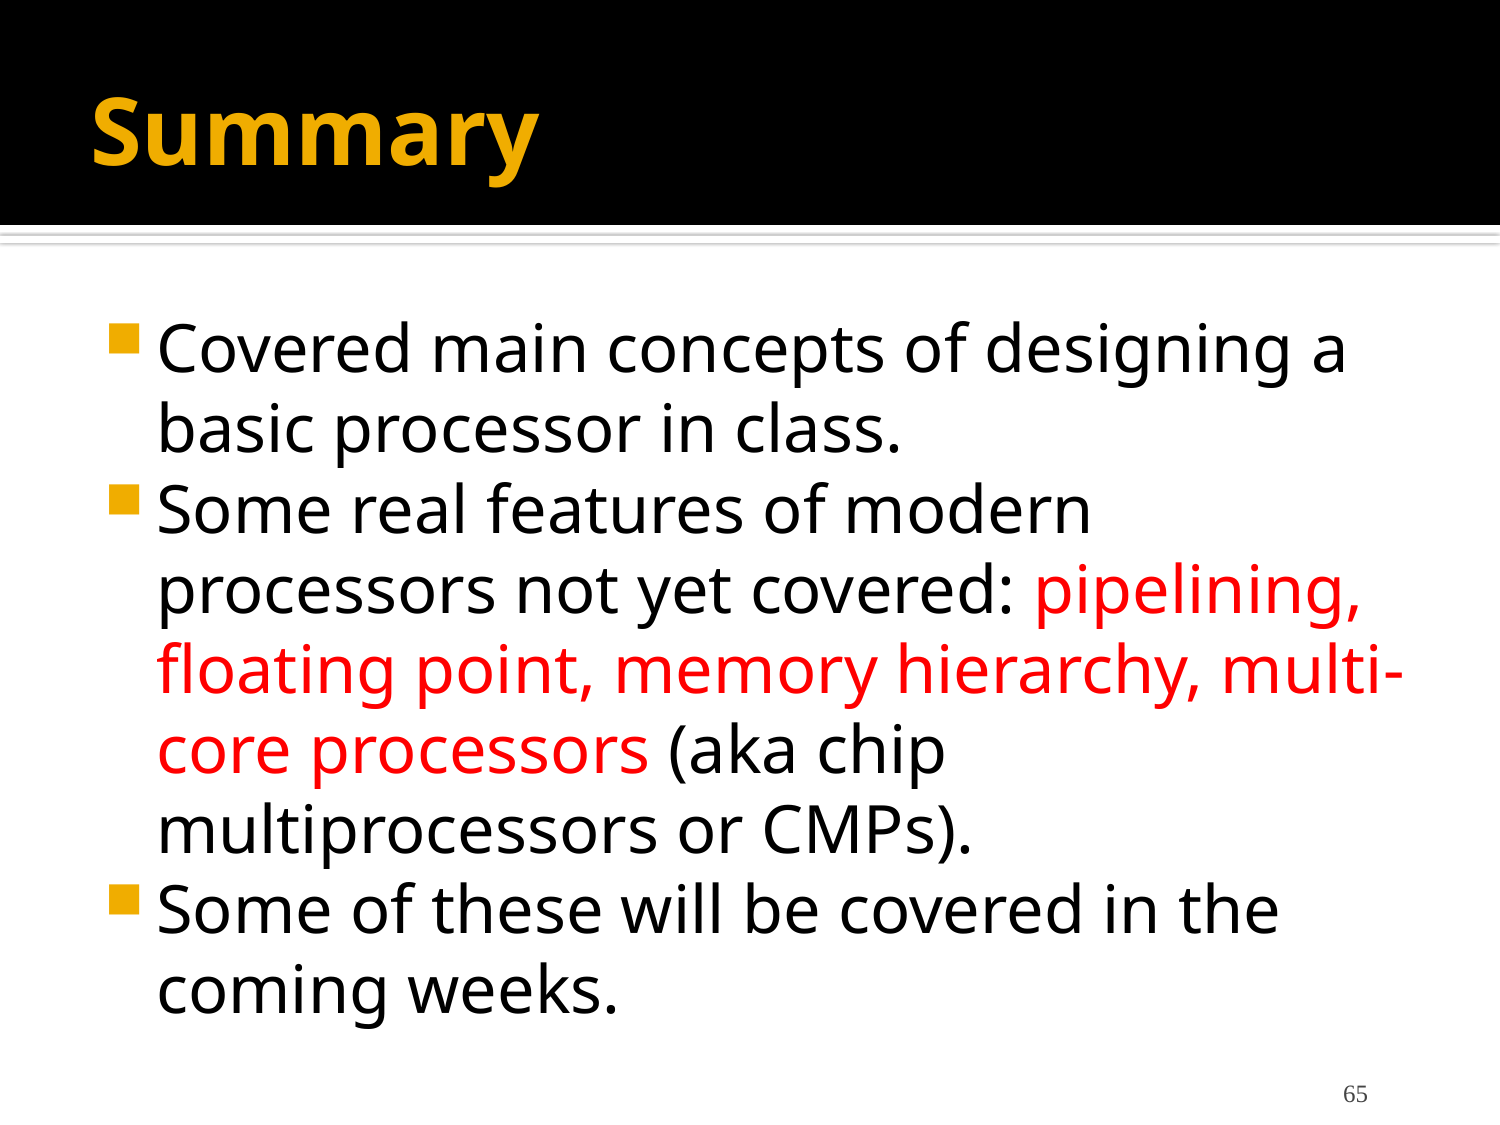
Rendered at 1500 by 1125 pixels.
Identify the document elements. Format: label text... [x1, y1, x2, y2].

slide_number 65 [1262, 1062, 1383, 1108]
title Summary [75, 25, 1425, 231]
list Covered main concepts of designing a basic processor in class. Some real features of modern processors not yet covered: pipelining, floating point, memory hierarchy, multi-core processors (aka chip multiprocessors or CMPs). Some of these will be covered in the coming weeks. [75, 291, 1425, 1050]
